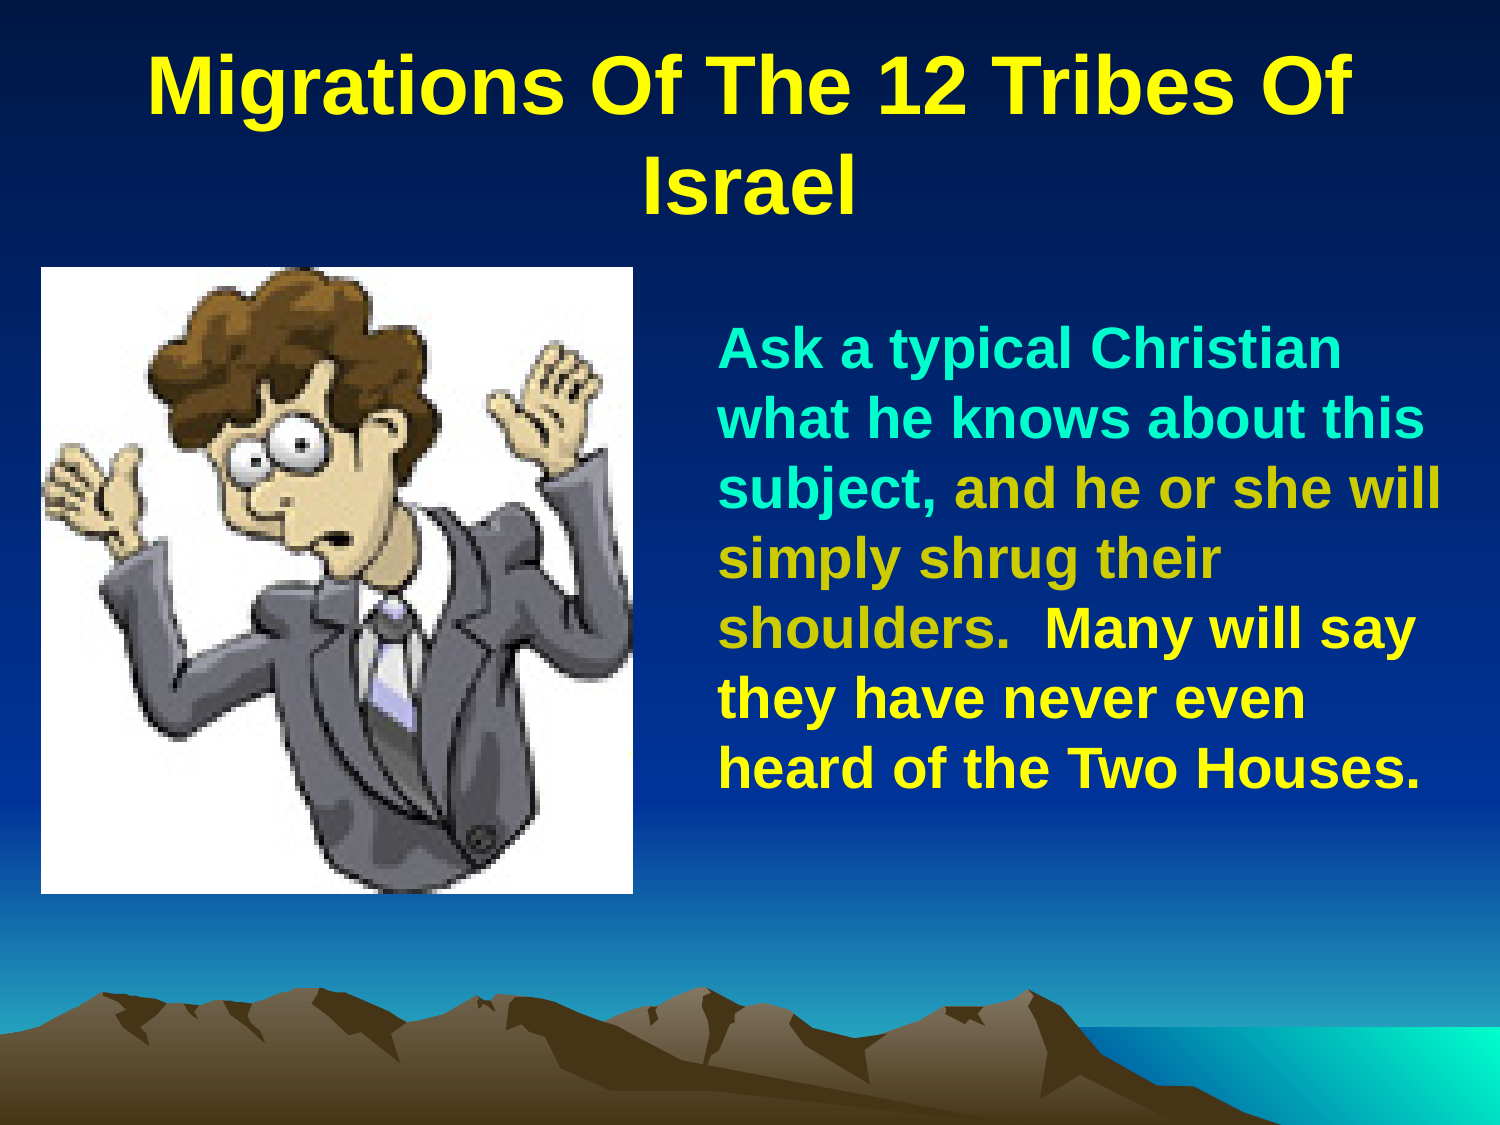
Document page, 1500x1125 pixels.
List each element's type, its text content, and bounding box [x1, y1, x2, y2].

title Migrations Of The 12 Tribes Of Israel [75, 37, 1425, 225]
text_box Ask a typical Christian what he knows about this subject, and he or she will simply shrug their shoulders. Many will say they have never even heard of the Two Houses. [702, 302, 1471, 808]
picture [41, 267, 633, 894]
